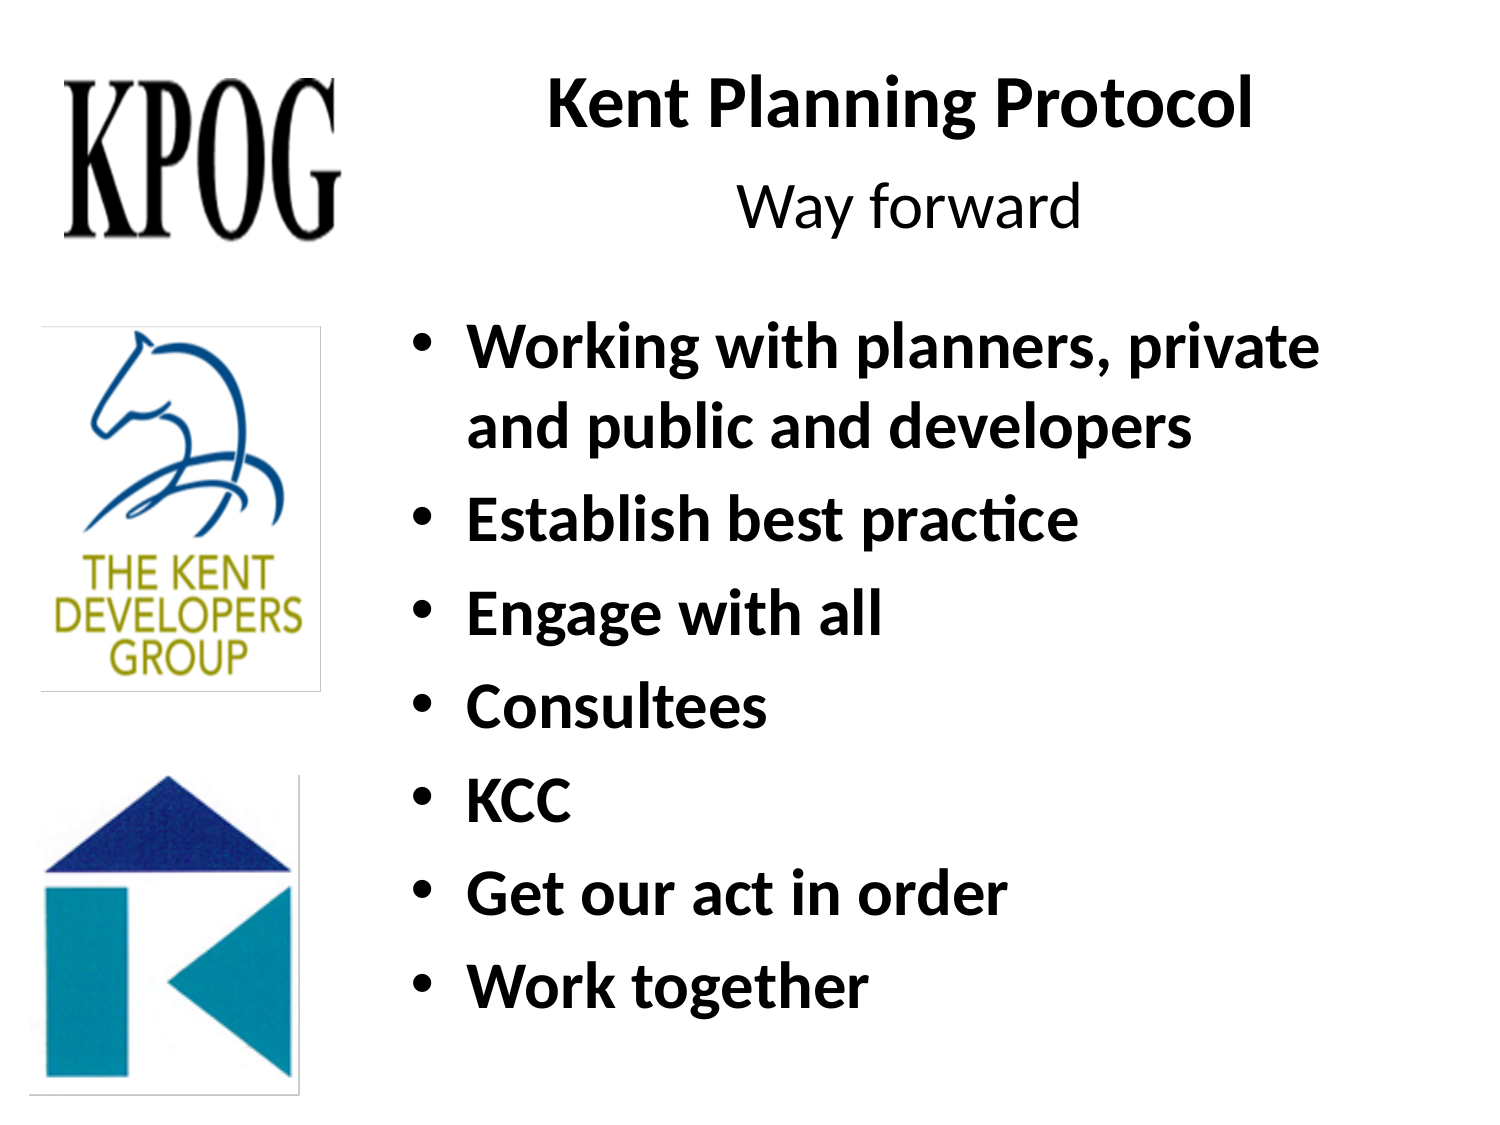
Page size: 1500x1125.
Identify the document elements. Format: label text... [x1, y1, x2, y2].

picture [64, 77, 344, 244]
list Kent Planning Protocol Way forward Working with planners, private and public and developers Establish best practice Engage with all Consultees KCC Get our act in order Work together [395, 44, 1425, 1059]
picture [29, 774, 302, 1098]
picture [40, 326, 322, 693]
